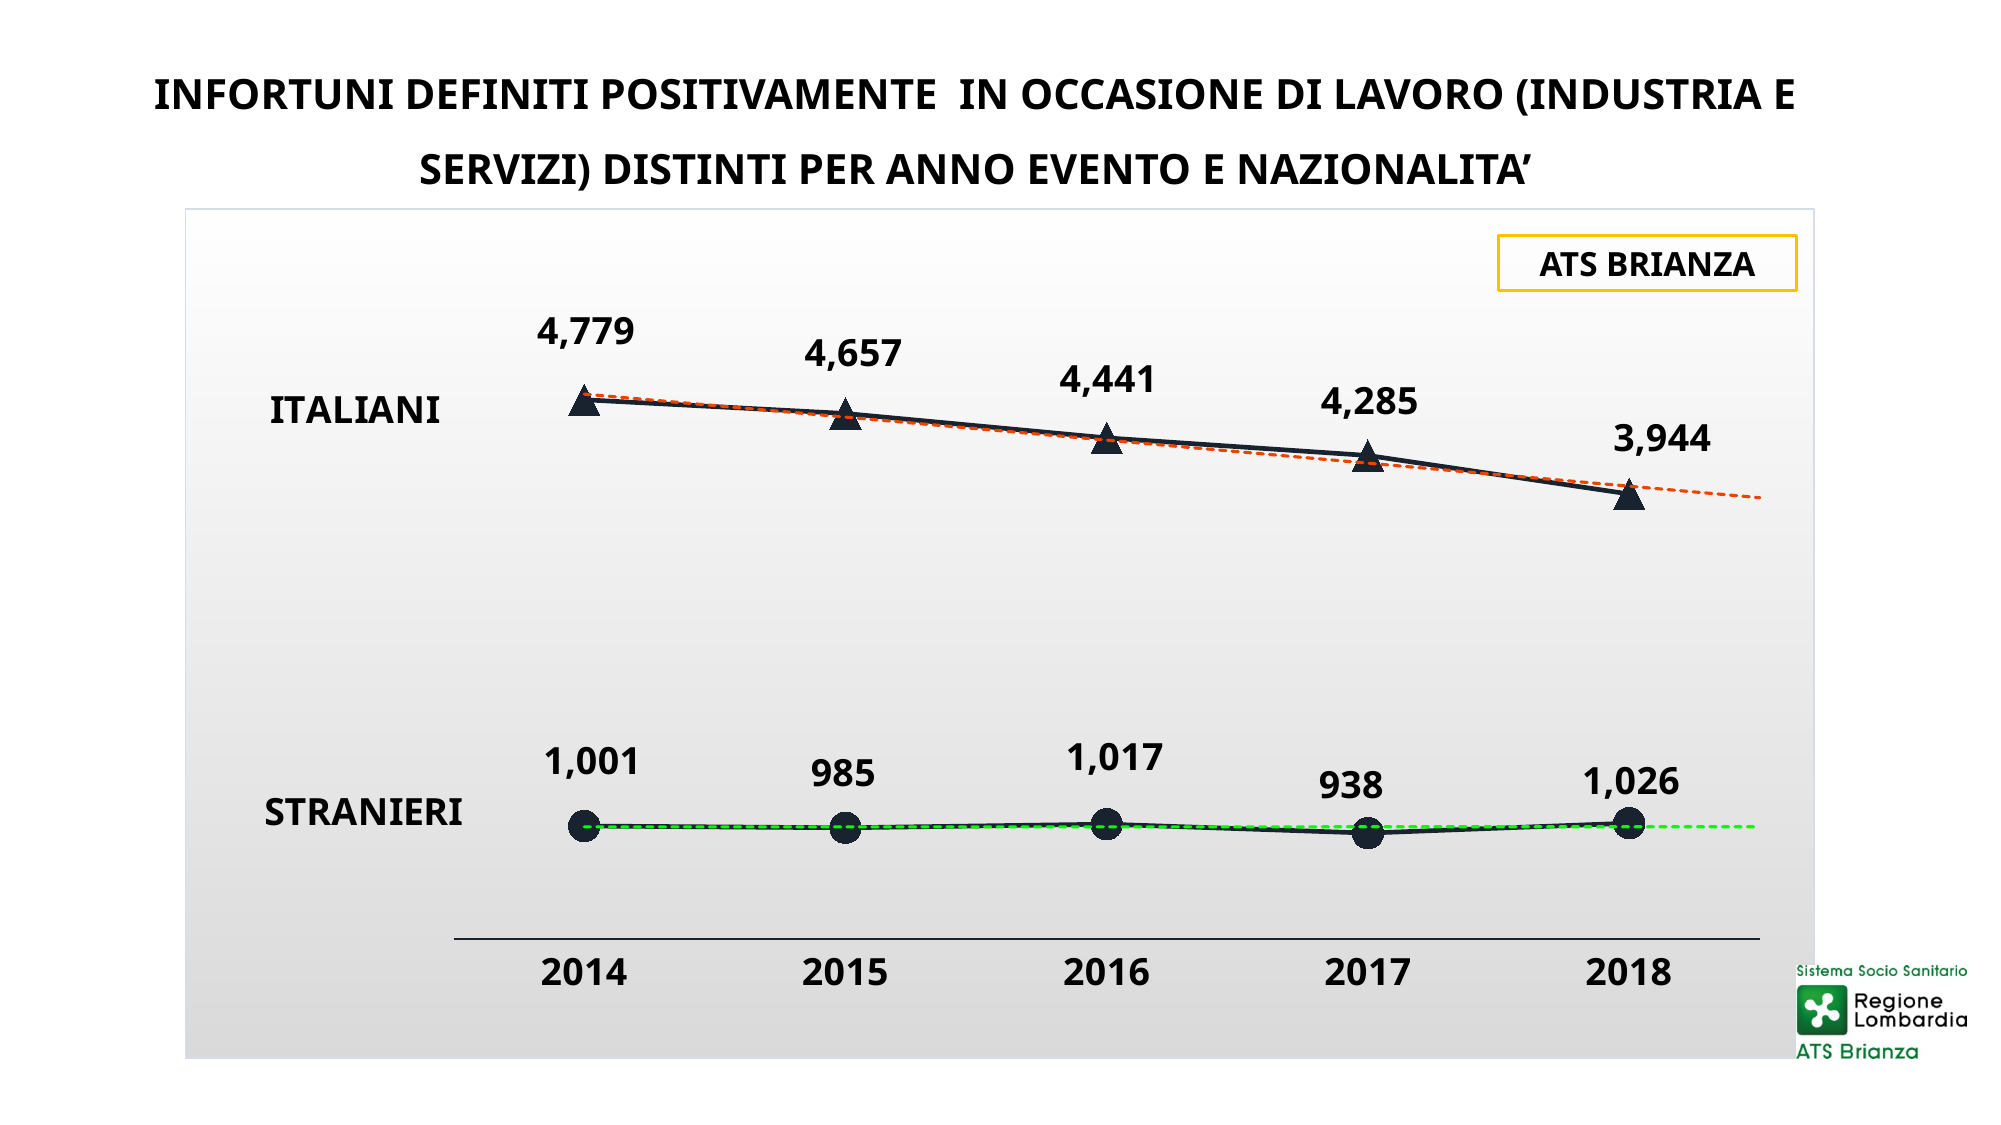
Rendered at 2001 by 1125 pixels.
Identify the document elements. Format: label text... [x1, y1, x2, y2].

chart [184, 208, 1816, 1060]
text_box INFORTUNI DEFINITI POSITIVAMENTE IN OCCASIONE DI LAVORO (INDUSTRIA E SERVIZI) DISTINTI PER ANNO EVENTO E NAZIONALITA’ [113, 35, 1838, 142]
picture [1796, 964, 1967, 1060]
